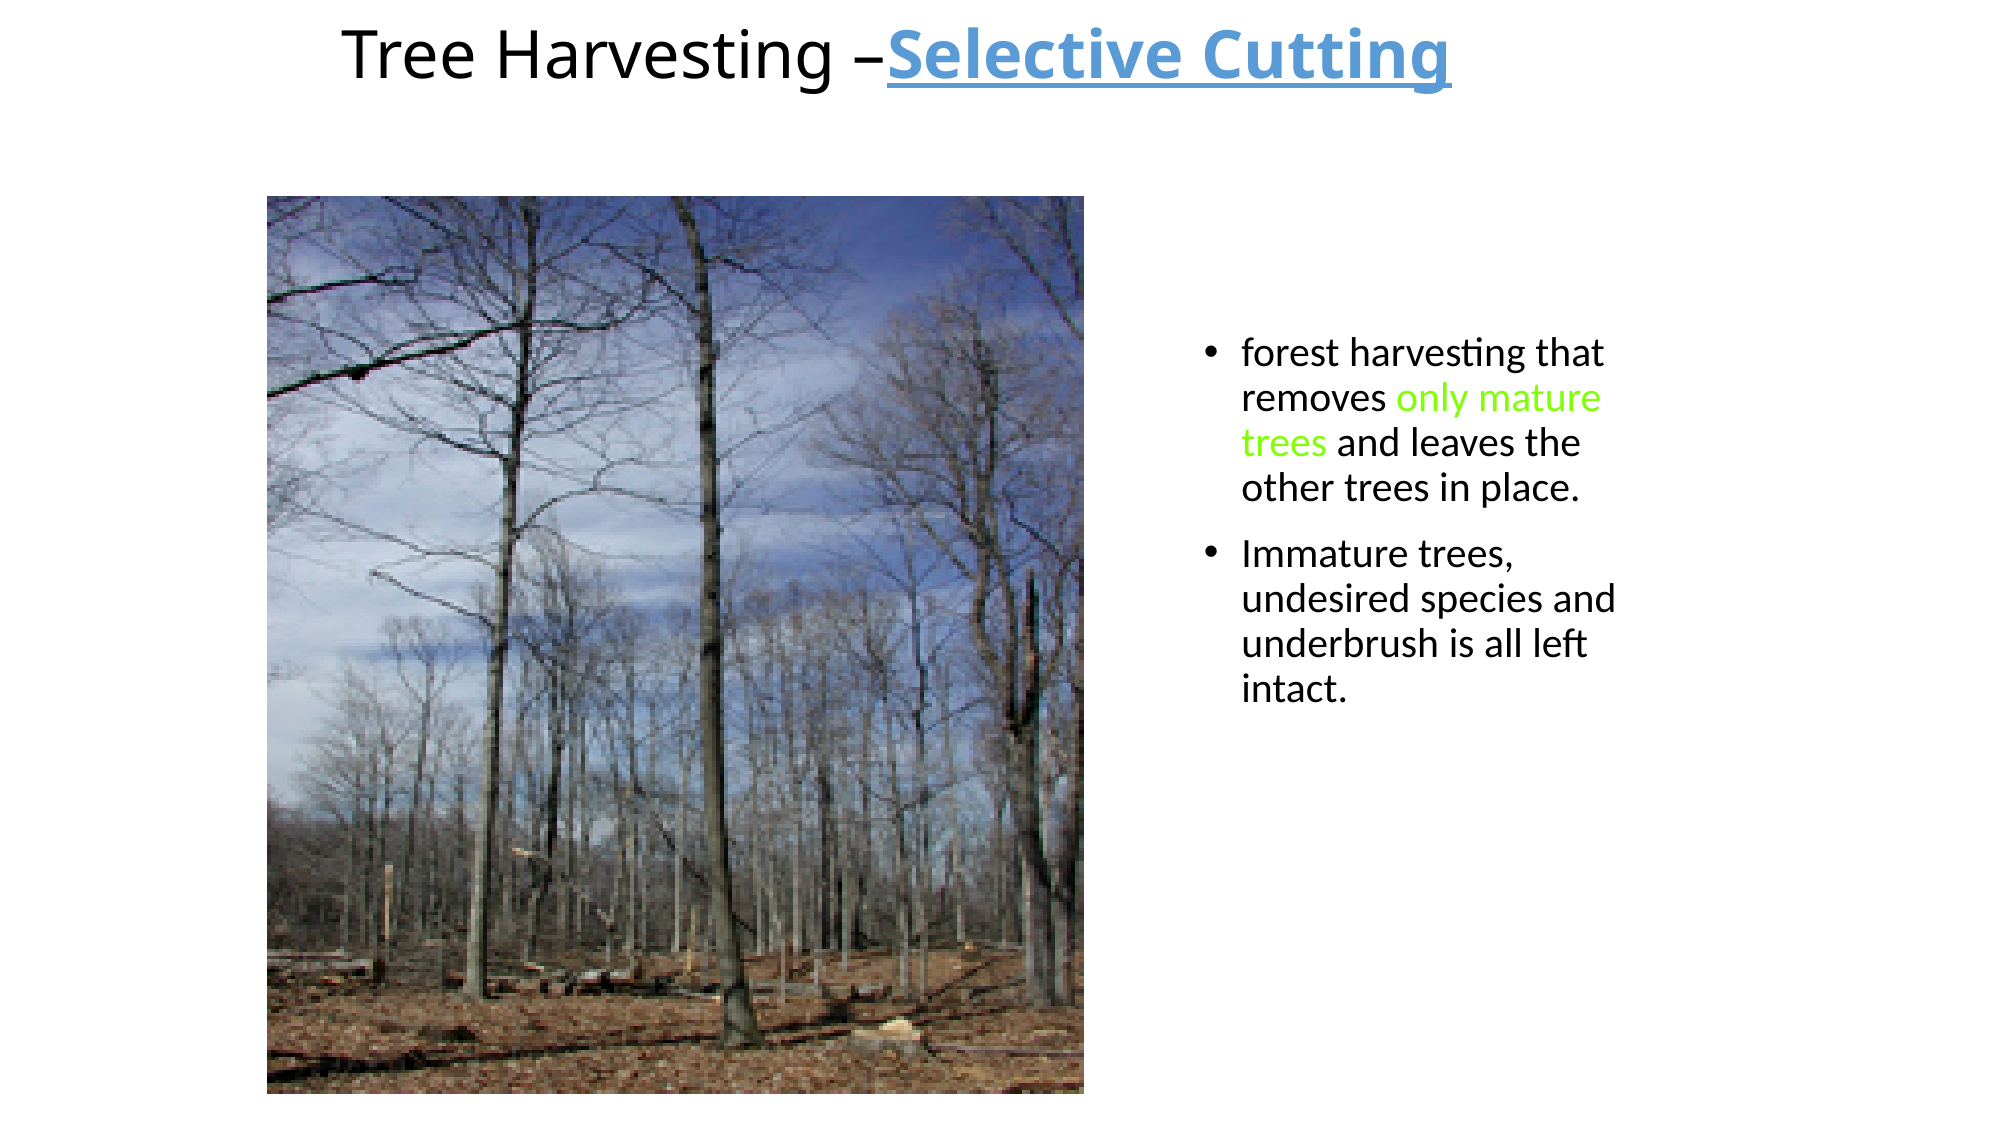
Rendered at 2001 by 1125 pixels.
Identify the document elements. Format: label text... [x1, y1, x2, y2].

picture [267, 196, 1084, 1095]
title Tree Harvesting –Selective Cutting [326, 0, 1709, 114]
list forest harvesting that removes only mature trees and leaves the other trees in place. Immature trees, undesired species and underbrush is all left intact. [1189, 232, 1638, 1059]
